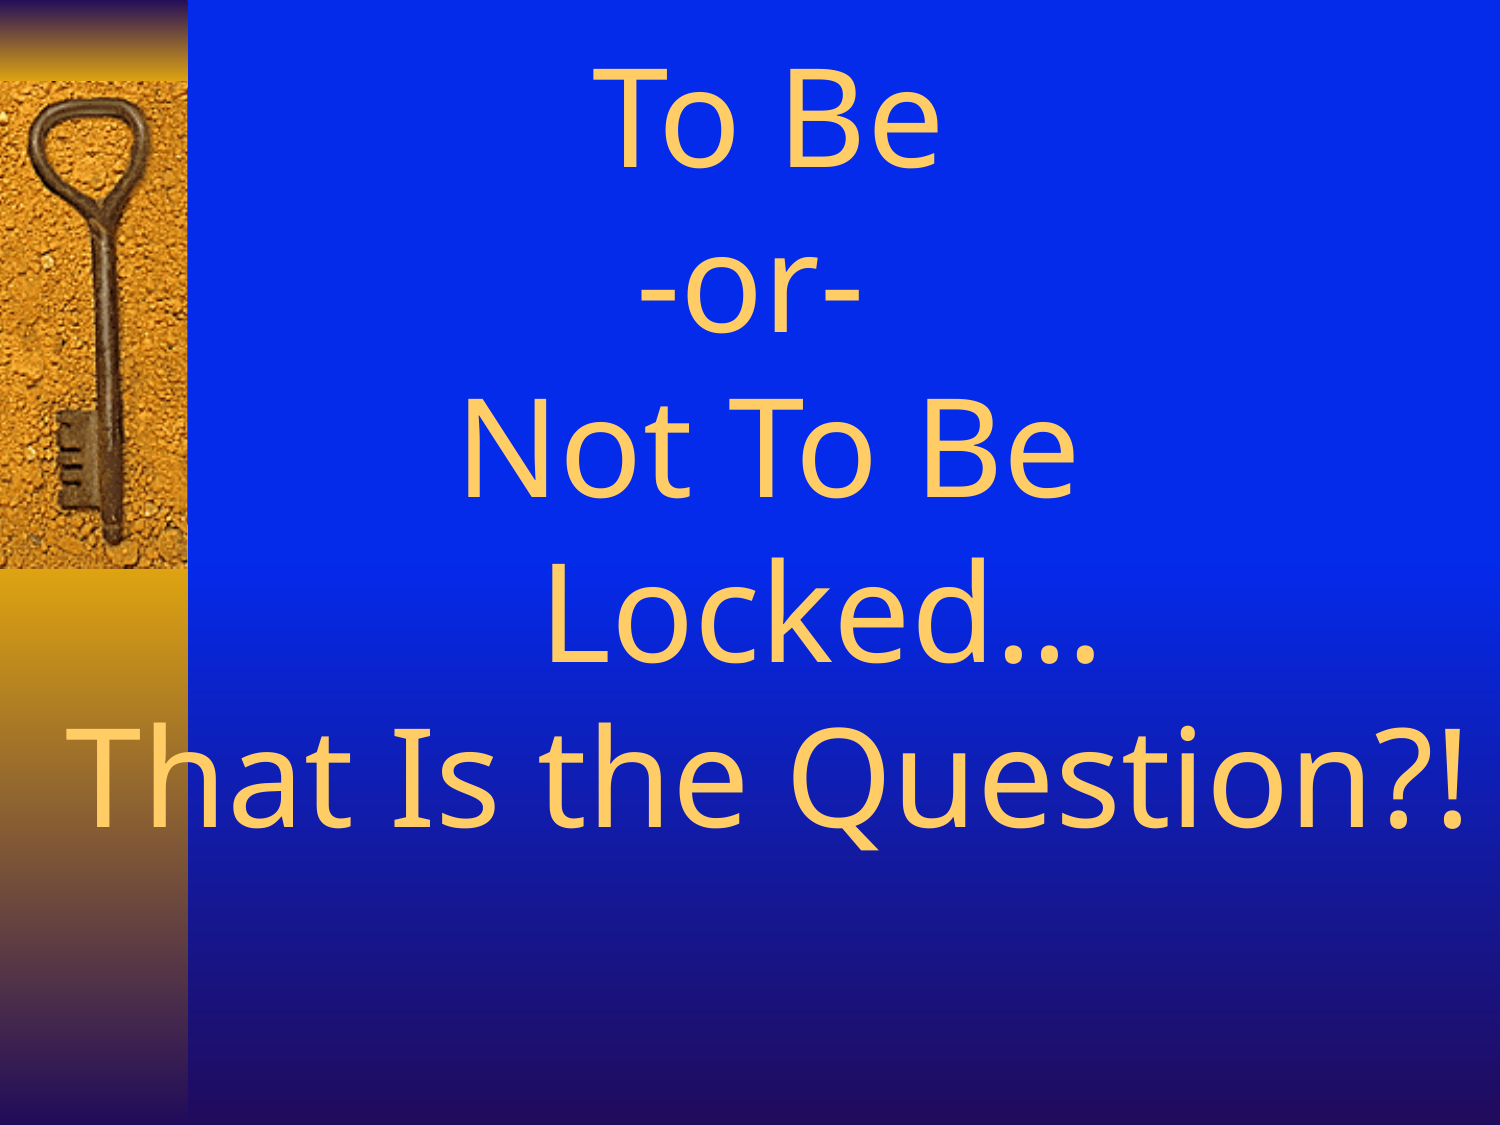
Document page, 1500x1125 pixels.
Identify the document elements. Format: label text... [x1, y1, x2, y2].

title To Be -or- Not To Be Locked… That Is the Question?! [36, 136, 1500, 913]
picture [0, 81, 188, 569]
